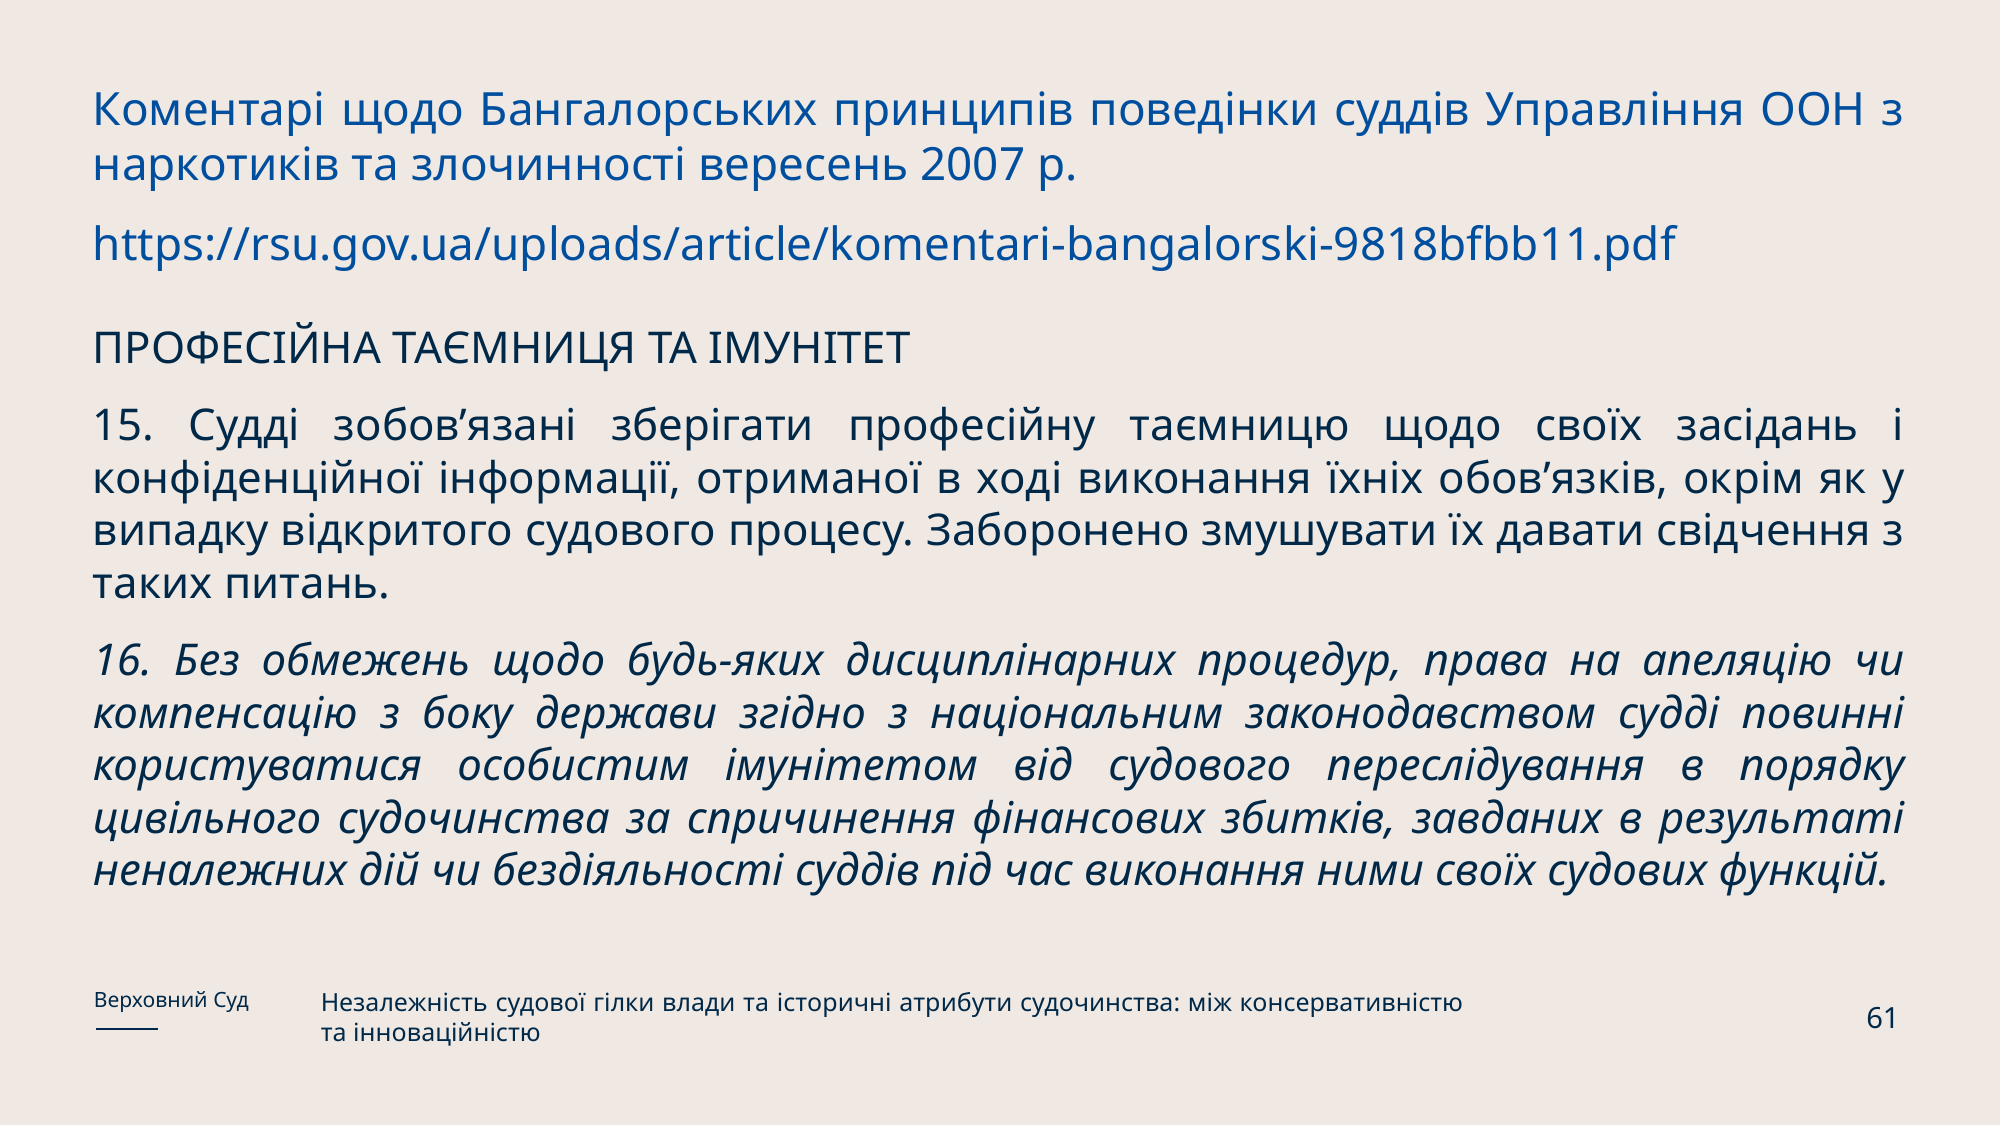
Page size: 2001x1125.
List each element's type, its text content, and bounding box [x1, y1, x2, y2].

text_box Незалежність судової гілки влади та історичні атрибути судочинства: між консервативністю та інноваційністю [305, 979, 1481, 1033]
text_box ПРОФЕСІЙНА ТАЄМНИЦЯ ТА ІМУНІТЕТ 15. Судді зобов’язані зберігати професійну таємницю щодо своїх засідань і конфіденційної інформації, отриманої в ході виконання їхніх обов’язків, окрім як у випадку відкритого судового процесу. Заборонено змушувати їх давати свідчення з таких питань. 16. Без обмежень щодо будь-яких дисциплінарних процедур, права на апеляцію чи компенсацію з боку держави згідно з національним законодавством судді повинні користуватися особистим імунітетом від судового переслідування в порядку цивільного судочинства за спричинення фінансових збитків, завданих в результаті неналежних дій чи бездіяльності суддів під час виконання ними своїх судових функцій. [78, 312, 1920, 902]
text_box Коментарі щодо Бангалорських принципів поведінки суддів Управління ООН з наркотиків та злочинності вересень 2007 р. https://rsu.gov.ua/uploads/article/komentari-bangalorski-9818bfbb11.pdf [78, 72, 1920, 278]
slide_number 61 [1520, 983, 1915, 1050]
text_box Верховний Суд [79, 982, 269, 1036]
